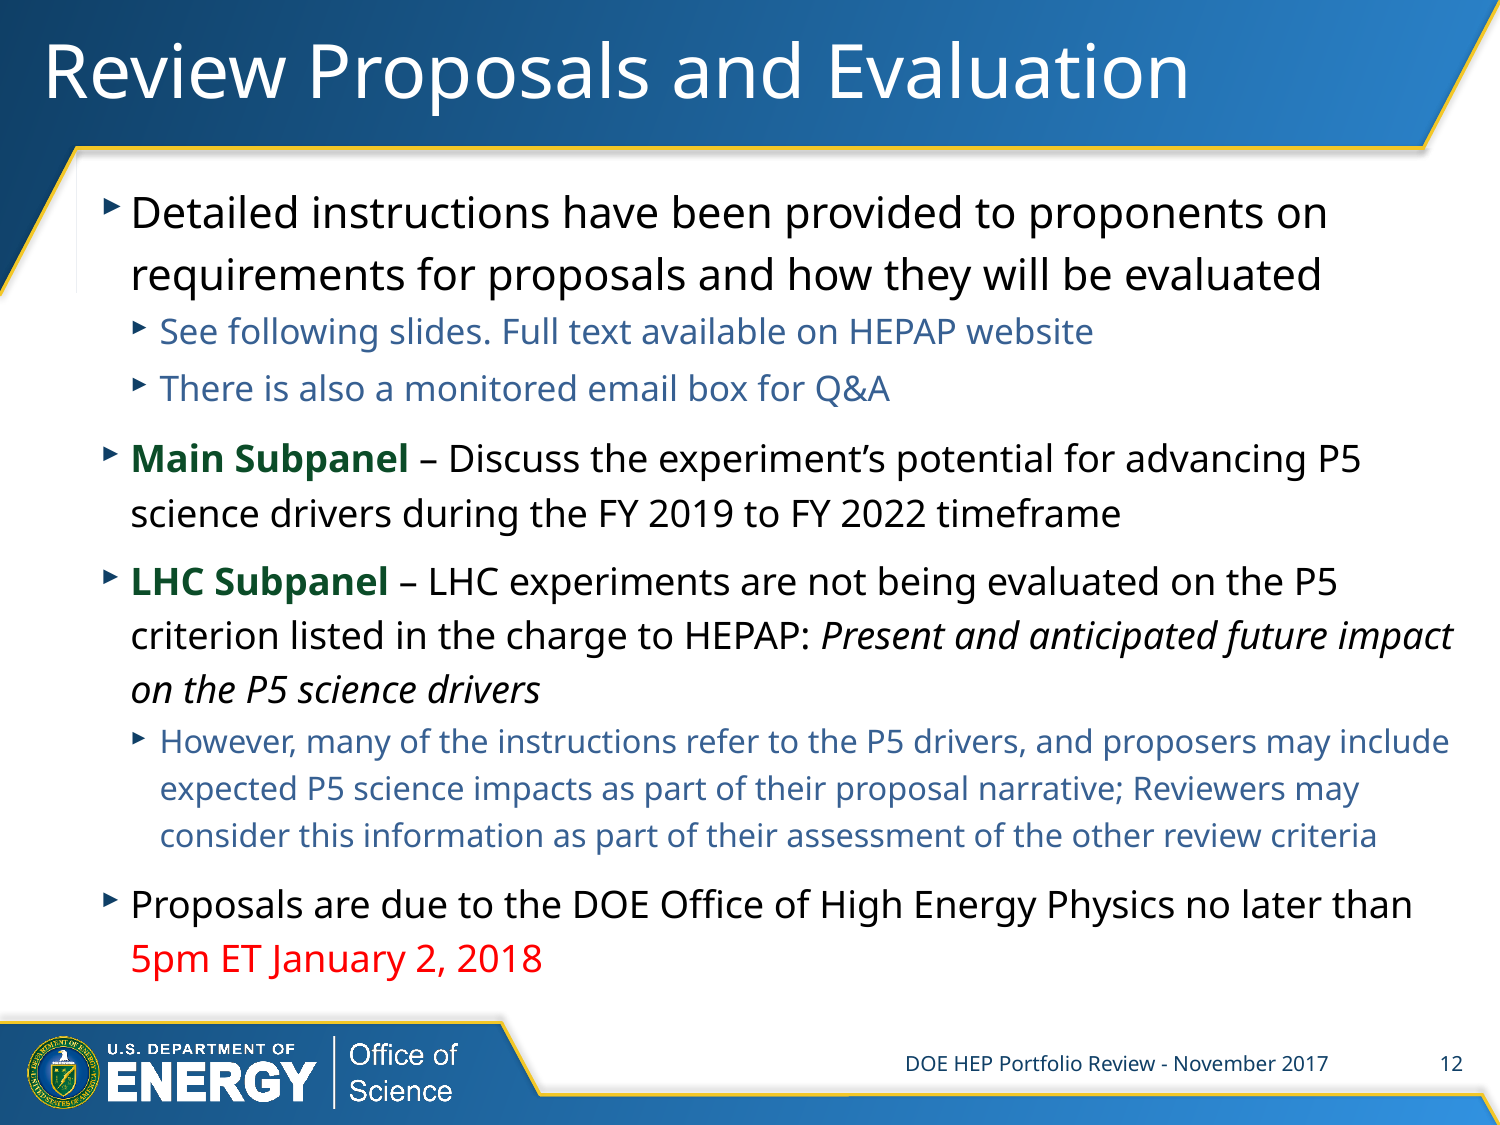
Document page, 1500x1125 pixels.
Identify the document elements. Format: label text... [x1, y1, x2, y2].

slide_number 12 [1407, 1034, 1478, 1095]
list Detailed instructions have been provided to proponents on requirements for proposals and how they will be evaluated See following slides. Full text available on HEPAP website There is also a monitored email box for Q&A Main Subpanel – Discuss the experiment’s potential for advancing P5 science drivers during the FY 2019 to FY 2022 timeframe LHC Subpanel – LHC experiments are not being evaluated on the P5 criterion listed in the charge to HEPAP: Present and anticipated future impact on the P5 science drivers However, many of the instructions refer to the P5 drivers, and proposers may include expected P5 science impacts as part of their proposal narrative; Reviewers may consider this information as part of their assessment of the other review criteria Proposals are due to the DOE Office of High Energy Physics no later than 5pm ET January 2, 2018 [76, 166, 1478, 1024]
footer DOE HEP Portfolio Review - November 2017 [826, 1034, 1407, 1095]
title Review Proposals and Evaluation [27, 0, 1478, 148]
picture [27, 1036, 458, 1109]
